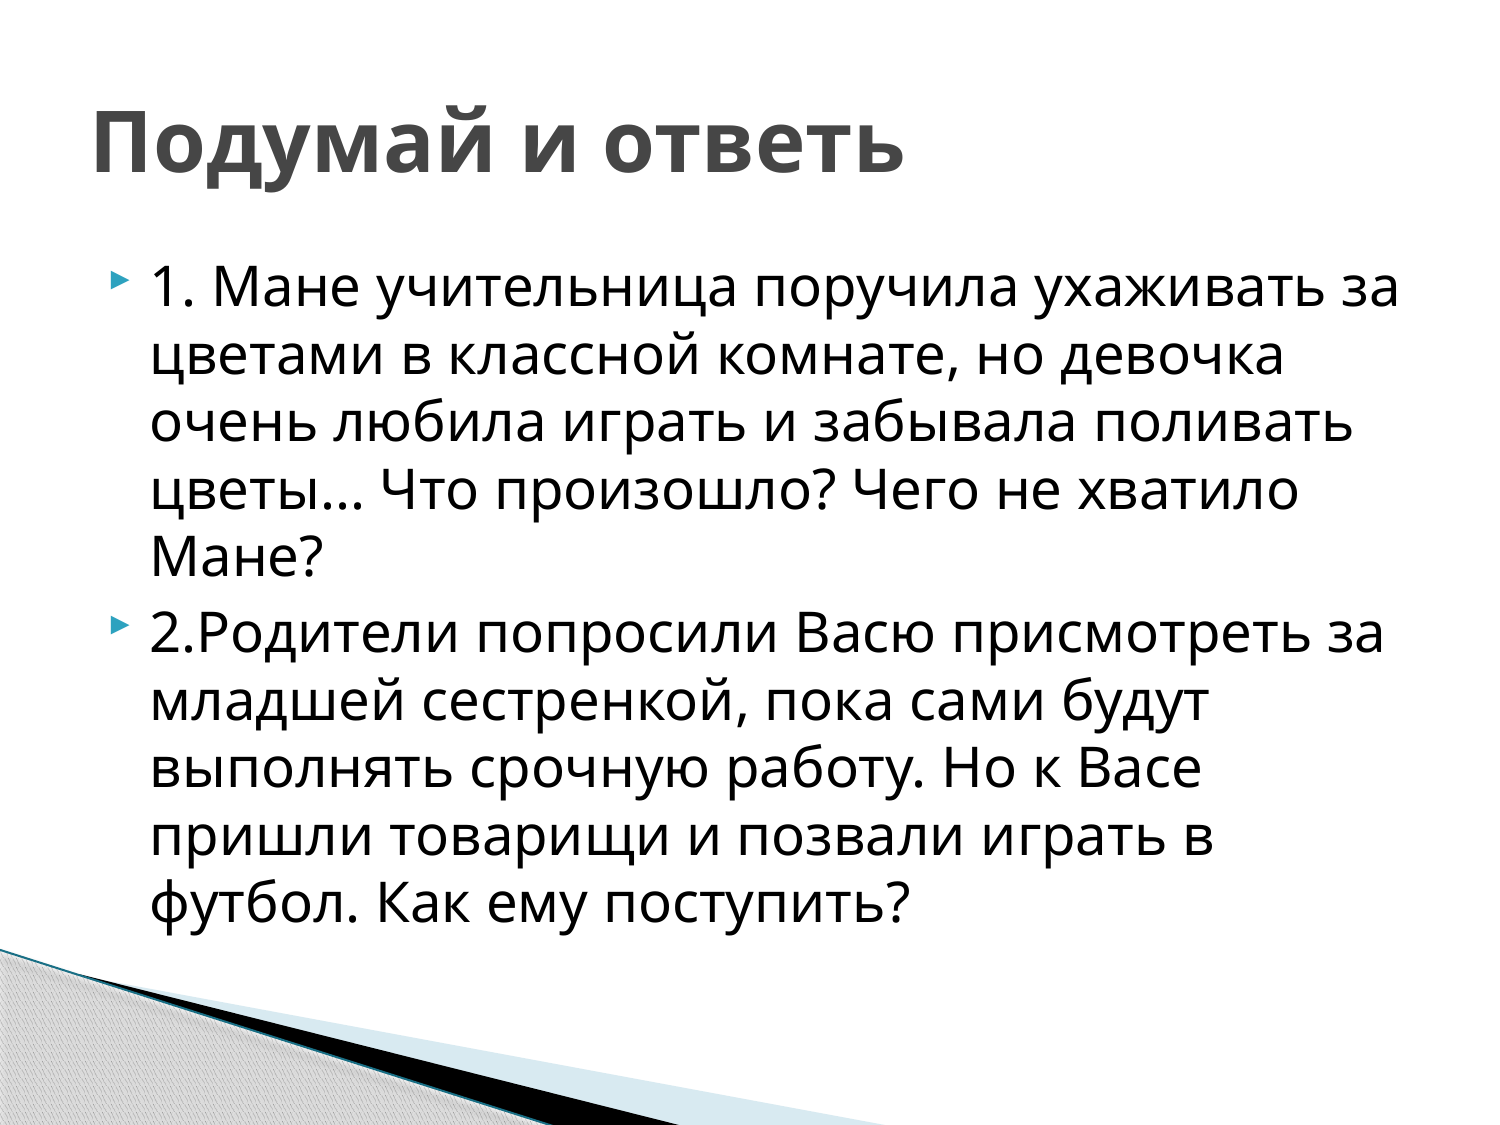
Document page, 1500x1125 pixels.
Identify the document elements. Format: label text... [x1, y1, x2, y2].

title Подумай и ответь [75, 45, 1425, 233]
list 1. Мане учительница поручила ухаживать за цветами в классной комнате, но девочка очень любила играть и забывала поливать цветы... Что произошло? Чего не хватило Мане? 2.Родители попросили Васю присмотреть за младшей сестренкой, пока сами будут выполнять срочную работу. Но к Васе пришли товарищи и позвали играть в футбол. Как ему поступить? [75, 243, 1425, 986]
